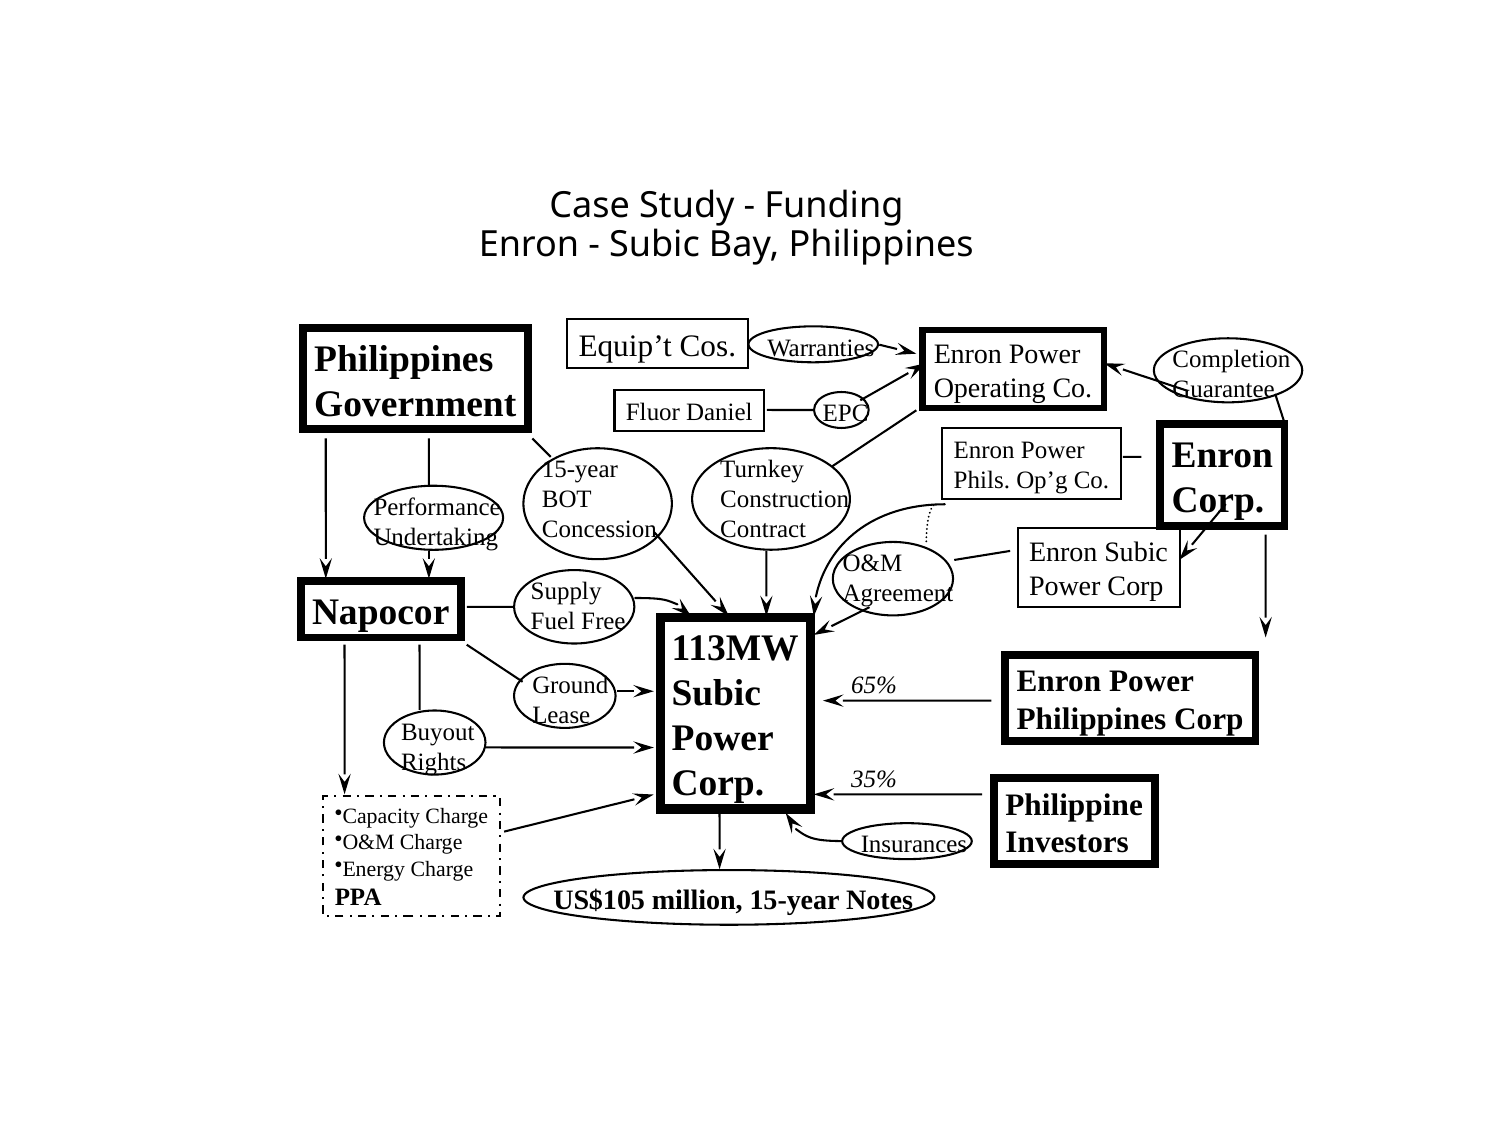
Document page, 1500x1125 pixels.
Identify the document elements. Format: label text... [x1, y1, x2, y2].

text_box Enron Power Philippines Corp [1005, 655, 1256, 742]
title Case Study - Funding Enron - Subic Bay, Philippines [290, 178, 1163, 272]
text_box [814, 392, 869, 428]
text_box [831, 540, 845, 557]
text_box Napocor [300, 581, 462, 638]
text_box [635, 597, 692, 617]
text_box Capacity Charge O&M Charge Energy Charge PPA [323, 796, 500, 917]
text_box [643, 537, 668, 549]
text_box 15-year BOT Concession [530, 529, 553, 549]
text_box 15-year BOT Concession [530, 447, 669, 485]
text_box [692, 448, 850, 550]
text_box Fluor Daniel [614, 390, 765, 432]
text_box Warranties [755, 345, 887, 367]
text_box Warranties [755, 325, 887, 346]
text_box [633, 741, 654, 754]
text_box [633, 684, 654, 698]
text_box [926, 504, 936, 542]
text_box Enron Power Phils. Op’g Co. [942, 427, 1121, 499]
text_box [760, 595, 773, 617]
text_box [946, 561, 954, 596]
text_box Completion Guarantee [1161, 373, 1303, 409]
text_box Equip’t Cos. [567, 319, 748, 368]
text_box Enron Corp. [1160, 424, 1285, 526]
text_box [1259, 616, 1272, 638]
text_box 35% [839, 756, 909, 798]
text_box [809, 504, 946, 617]
text_box Philippine Investors [994, 778, 1155, 865]
text_box [523, 448, 672, 560]
text_box Enron Power Operating Co. [922, 329, 1105, 409]
text_box [422, 558, 436, 579]
text_box [710, 596, 729, 617]
text_box [1153, 338, 1303, 403]
text_box 113MW Subic Power Corp. [660, 617, 811, 809]
text_box [338, 773, 351, 795]
text_box US$105 million, 15-year Notes [542, 910, 613, 921]
text_box US$105 million, 15-year Notes [857, 875, 926, 889]
text_box [1104, 363, 1126, 376]
text_box [319, 558, 333, 579]
text_box Completion Guarantee [1161, 337, 1303, 368]
text_box [813, 620, 835, 635]
text_box Supply Fuel Free [519, 623, 548, 641]
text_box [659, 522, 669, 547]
text_box Ground Lease [521, 662, 621, 691]
text_box Buyout Rights [389, 748, 487, 781]
text_box Turnkey Construction Contract [708, 447, 861, 549]
text_box O&M Agreement [945, 540, 965, 613]
text_box [364, 485, 504, 550]
text_box [813, 788, 835, 801]
text_box US$105 million, 15-year Notes [845, 906, 926, 921]
text_box [748, 326, 879, 363]
text_box Philippines Government [302, 328, 528, 430]
text_box US$105 million, 15-year Notes [542, 875, 601, 885]
text_box Buyout Rights [389, 709, 487, 747]
text_box 65% [839, 662, 909, 705]
text_box EPC [811, 391, 881, 433]
text_box [713, 848, 726, 870]
text_box Performance Undertaking [429, 484, 513, 556]
text_box Supply Fuel Free [600, 611, 638, 641]
text_box [842, 823, 972, 860]
text_box [904, 363, 926, 379]
text_box [822, 695, 844, 707]
text_box [514, 570, 635, 644]
text_box [894, 342, 917, 355]
text_box [632, 793, 654, 806]
text_box [523, 870, 935, 925]
text_box Supply Fuel Free [519, 569, 638, 603]
text_box Enron Subic Power Corp [1017, 528, 1180, 607]
text_box [514, 663, 616, 728]
text_box Ground Lease [521, 692, 621, 734]
text_box [383, 710, 486, 775]
text_box [785, 813, 843, 842]
text_box [1179, 540, 1198, 560]
text_box Insurances [849, 822, 979, 864]
text_box Performance Undertaking [362, 484, 429, 556]
